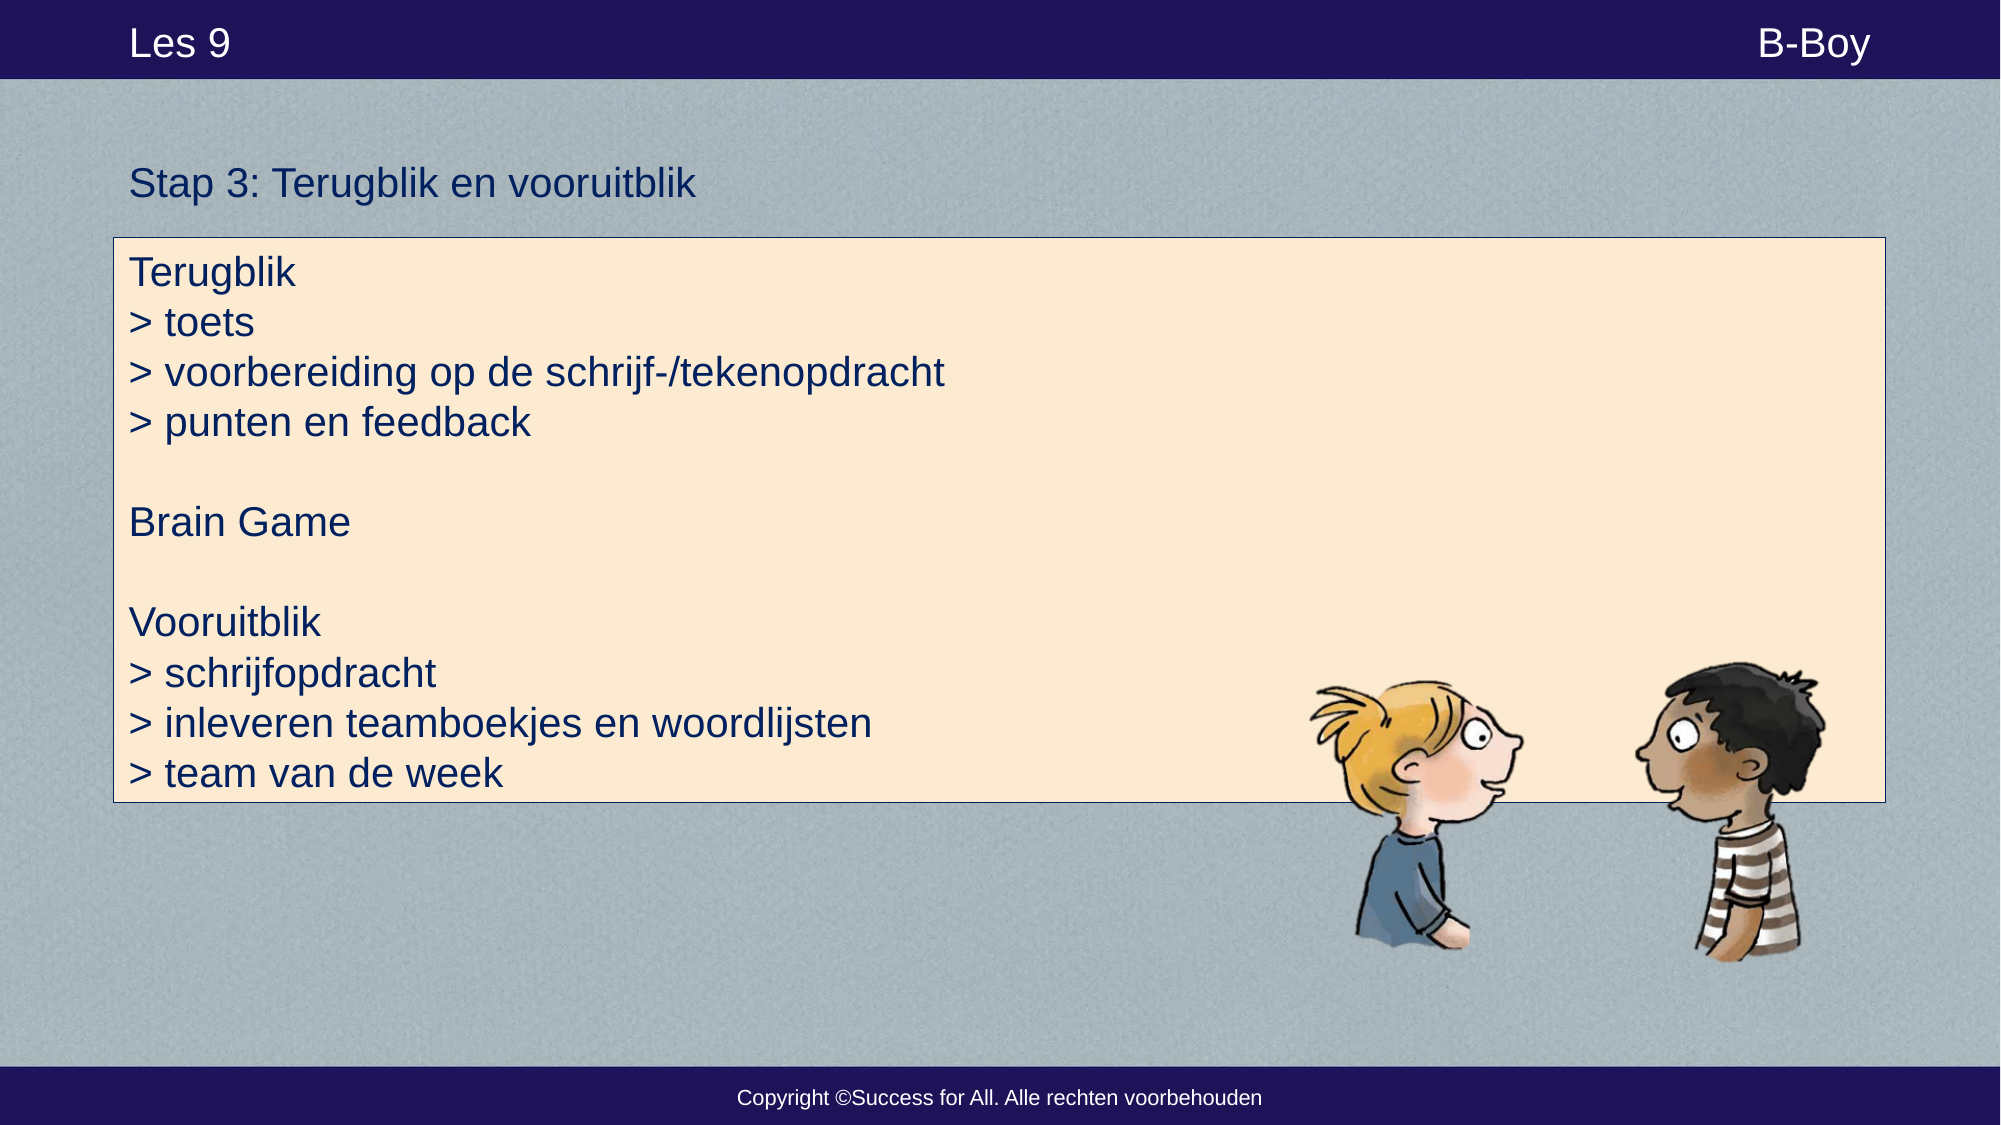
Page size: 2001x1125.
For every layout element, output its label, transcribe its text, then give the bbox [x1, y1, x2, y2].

text_box B-Boy [999, 8, 1886, 73]
text_box Les 9 [114, 8, 354, 73]
picture [0, 0, 2001, 1125]
text_box Stap 3: Terugblik en vooruitblik [113, 148, 1635, 214]
text_box Copyright ©Success for All. Alle rechten voorbehouden [0, 1076, 2000, 1125]
text_box Terugblik > toets > voorbereiding op de schrijf-/tekenopdracht > punten en feedback Brain Game Vooruitblik > schrijfopdracht > inleveren teamboekjes en woordlijsten > team van de week [113, 237, 1886, 803]
